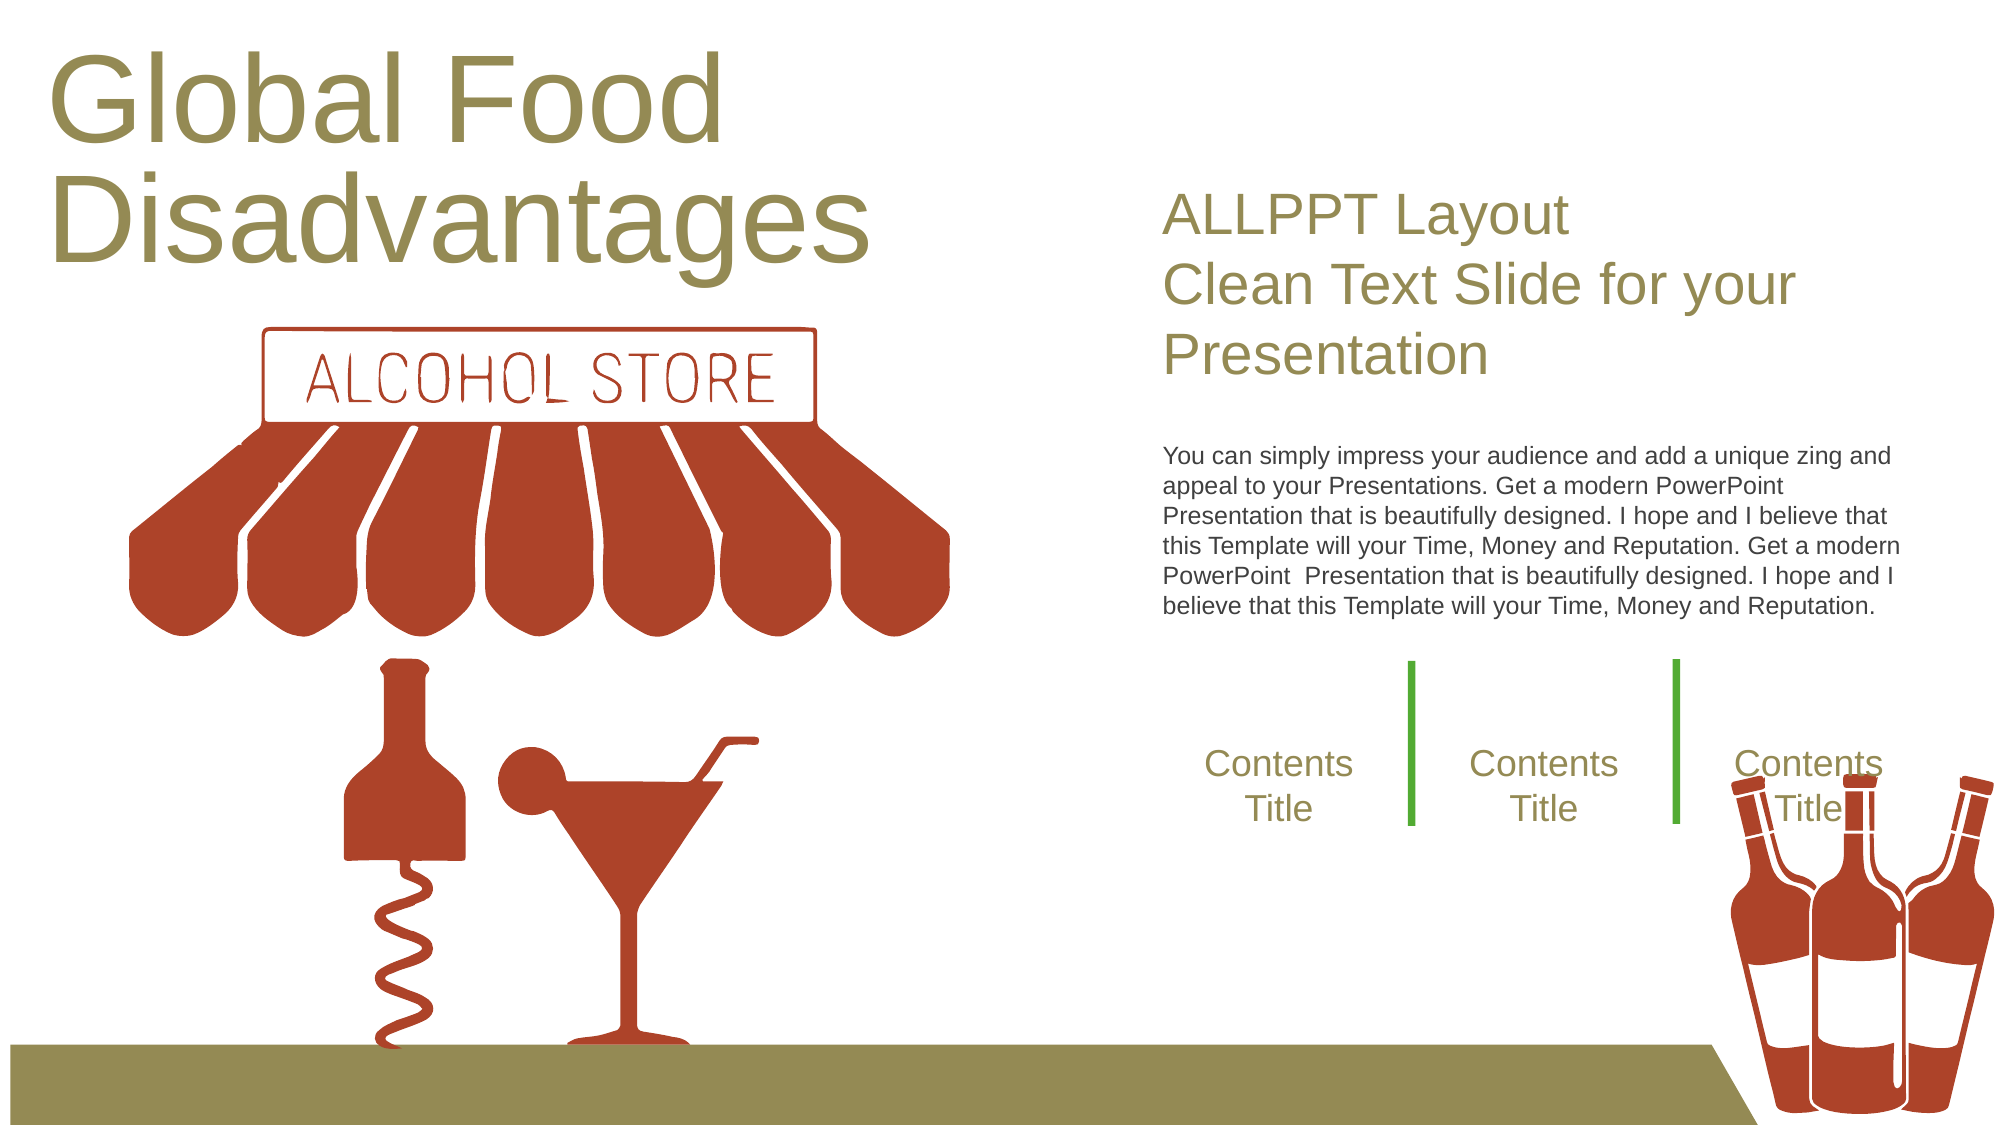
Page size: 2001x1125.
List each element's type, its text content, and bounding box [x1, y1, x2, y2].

text_box [1407, 660, 1416, 827]
text_box Contents Title [1185, 731, 1374, 837]
text_box ALLPPT Layout Clean Text Slide for your Presentation [1147, 168, 1940, 394]
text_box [129, 326, 950, 1050]
text_box You can simply impress your audience and add a unique zing and appeal to your Presentations. Get a modern PowerPoint Presentation that is beautifully designed. I hope and I believe that this Template will your Time, Money and Reputation. Get a modern PowerPoint Presentation that is beautifully designed. I hope and I believe that this Template will your Time, Money and Reputation. [1147, 432, 1940, 627]
text_box Global Food Disadvantages [31, 38, 1048, 294]
text_box Contents Title [1449, 731, 1638, 837]
text_box [1672, 658, 1681, 825]
text_box Contents Title [1714, 731, 1903, 837]
